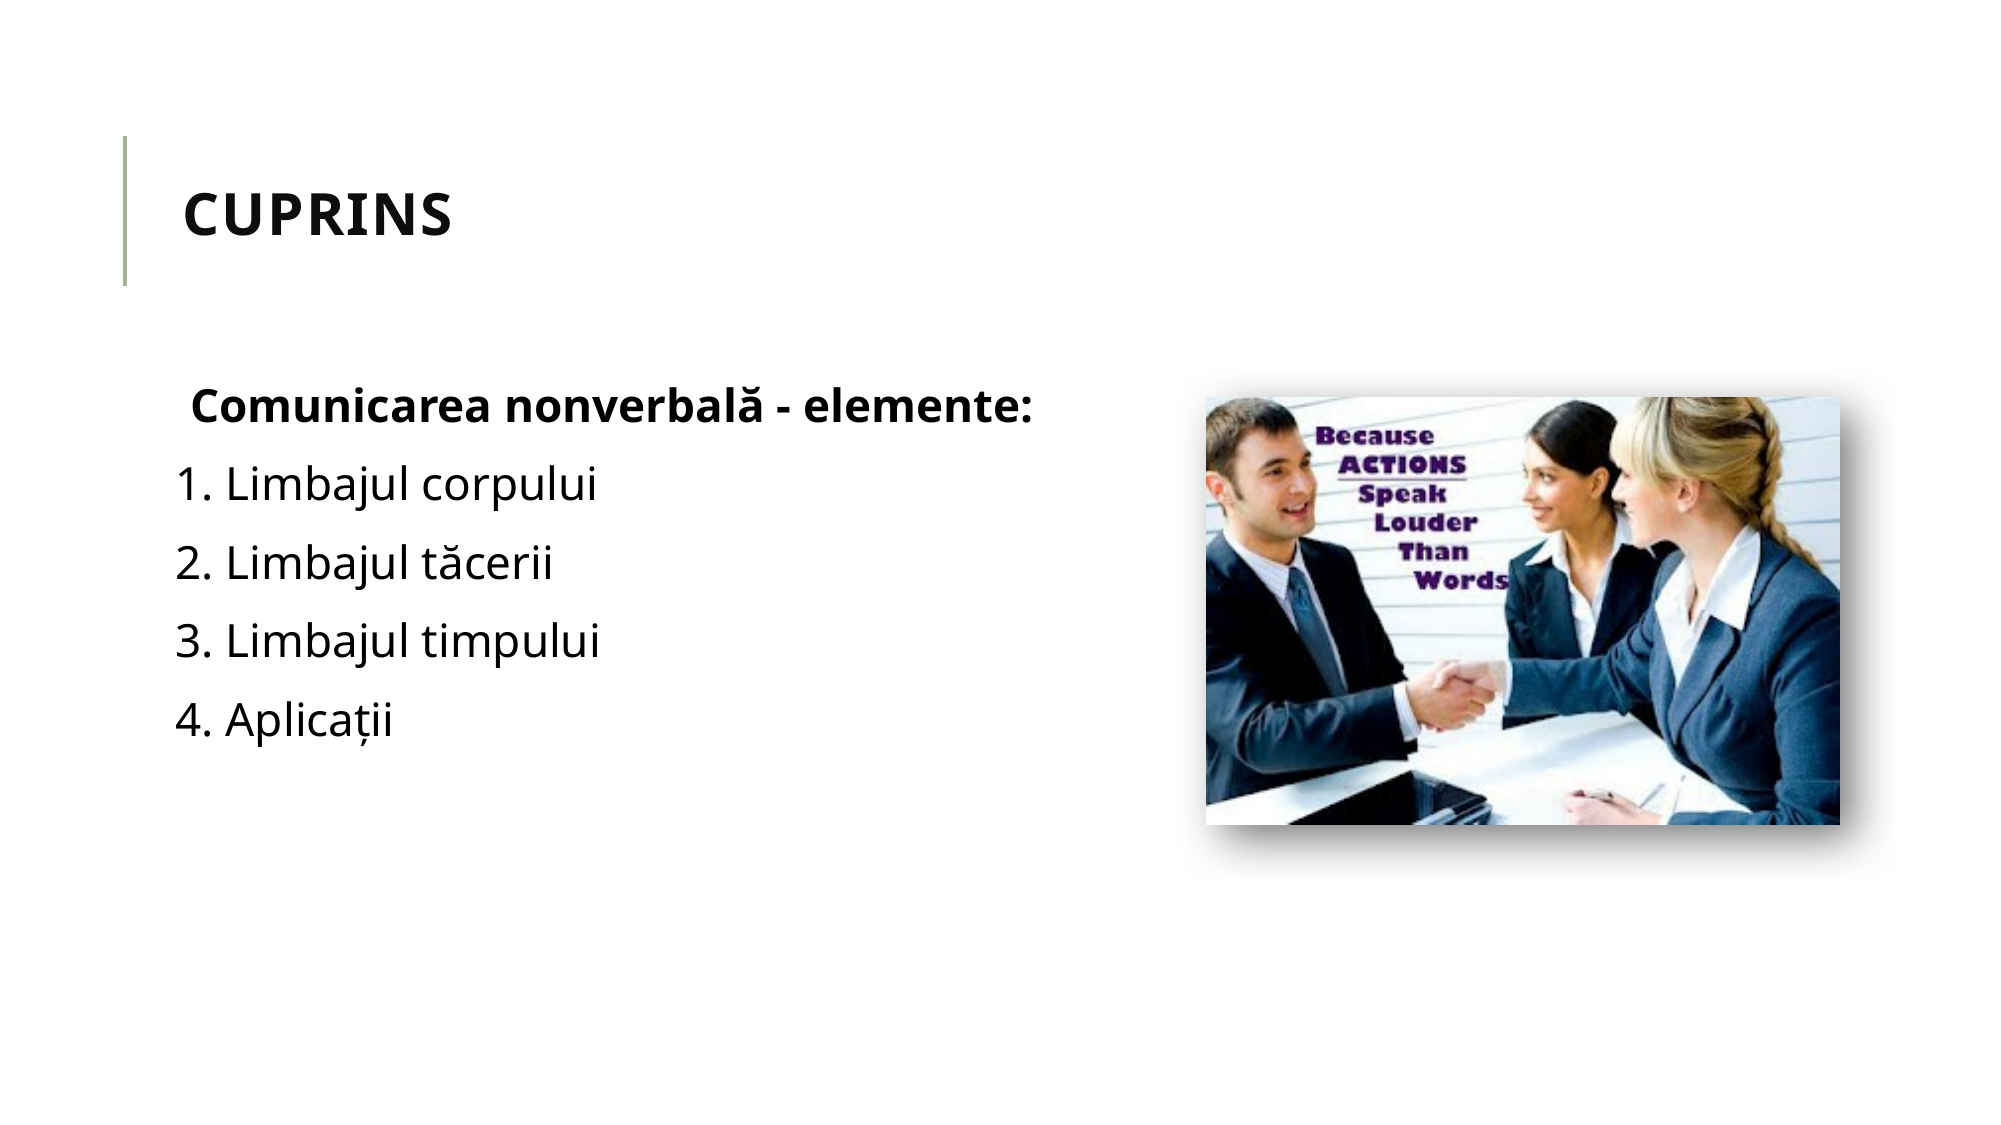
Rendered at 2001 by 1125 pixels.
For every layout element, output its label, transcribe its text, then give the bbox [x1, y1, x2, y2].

picture [1206, 397, 1840, 826]
list Comunicarea nonverbală - elemente: 1. Limbajul corpului 2. Limbajul tăcerii 3. Limbajul timpului 4. Aplicații [168, 375, 1763, 1035]
title CUPRINS [168, 96, 1763, 342]
